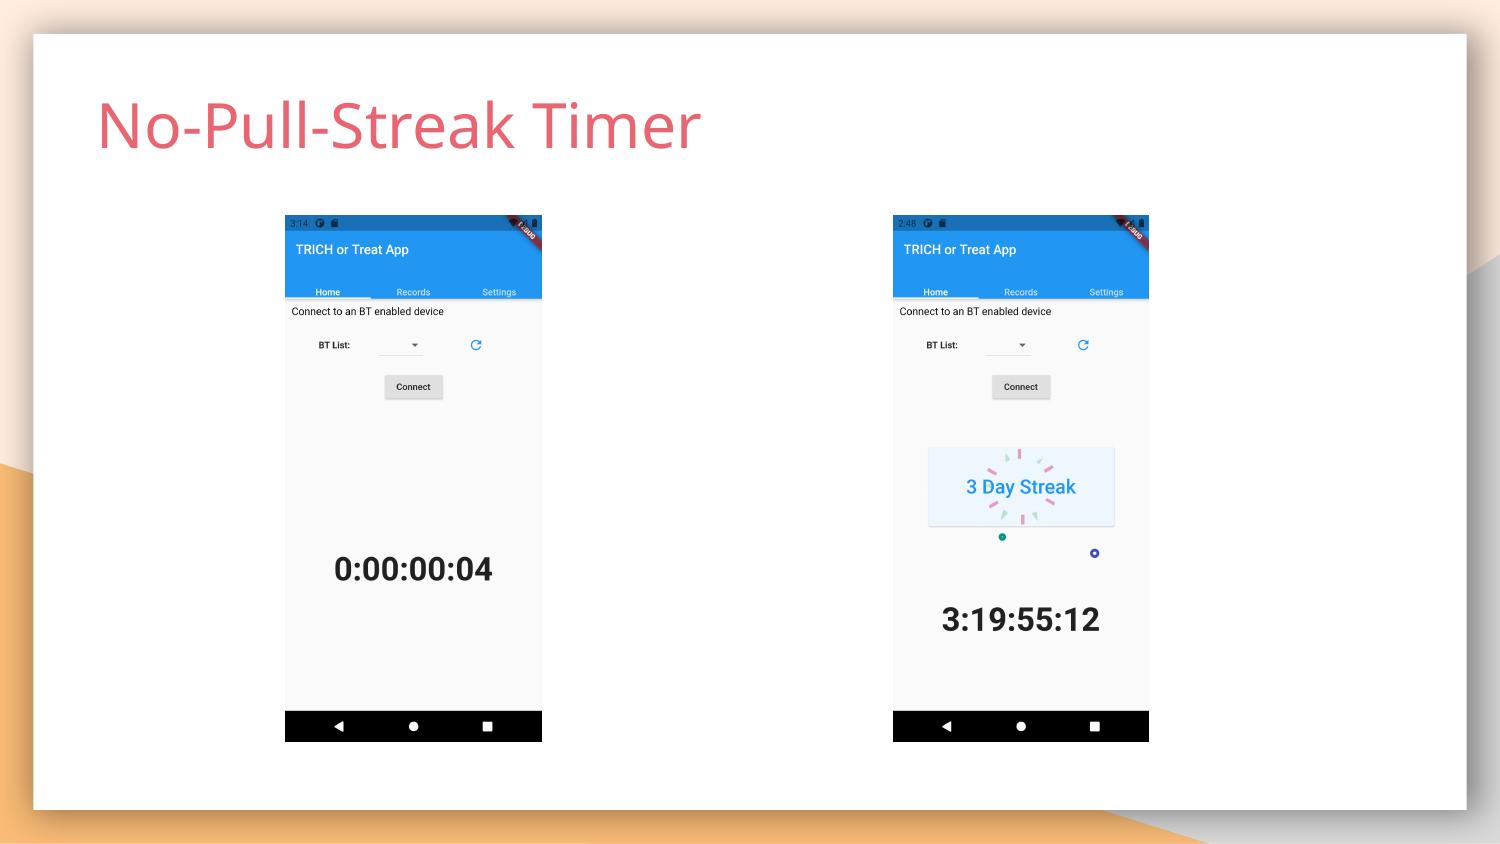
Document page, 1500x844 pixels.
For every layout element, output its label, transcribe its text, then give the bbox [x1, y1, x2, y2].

title No-Pull-Streak Timer [81, 71, 1419, 228]
picture [892, 215, 1150, 742]
picture [285, 215, 542, 742]
